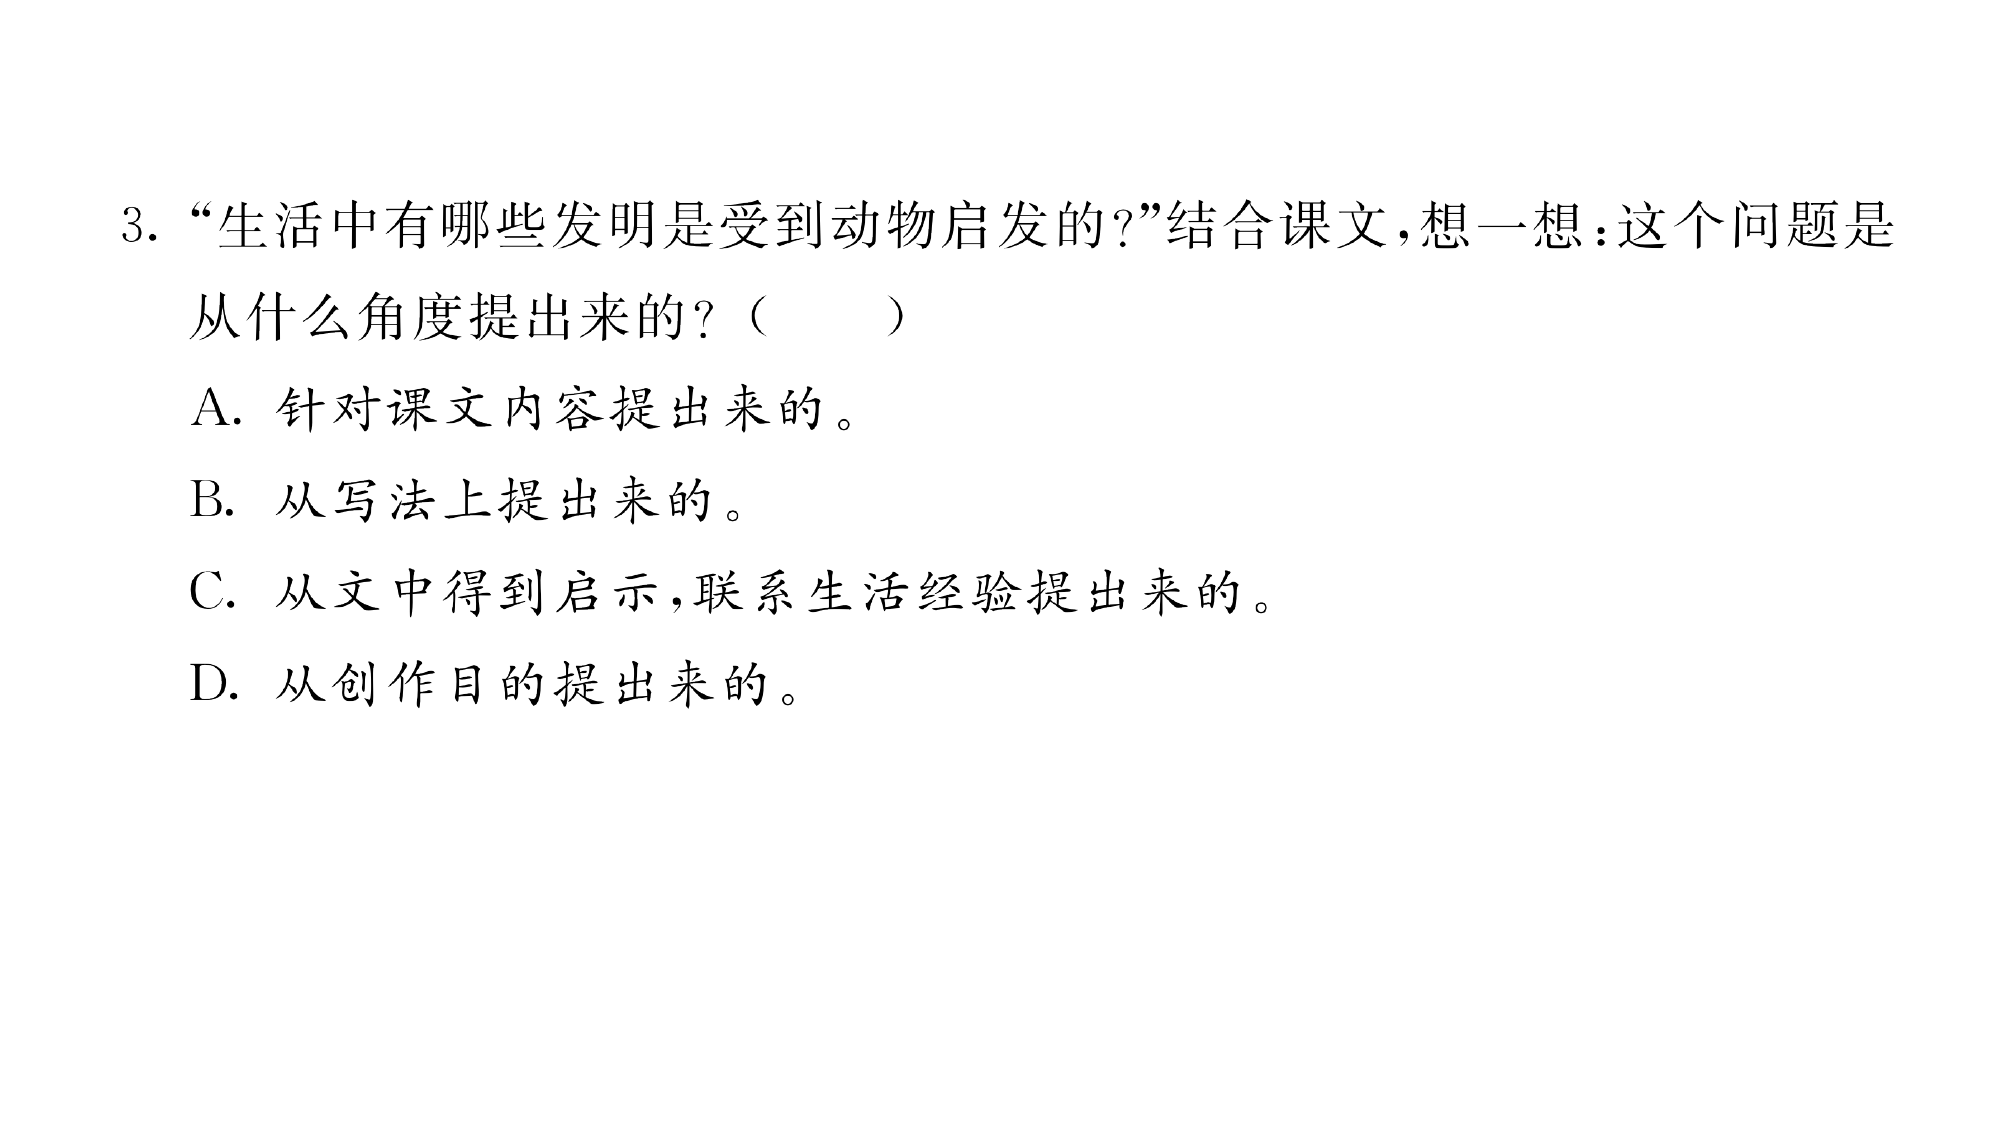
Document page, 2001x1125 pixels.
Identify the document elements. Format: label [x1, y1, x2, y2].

picture [118, 177, 2000, 727]
